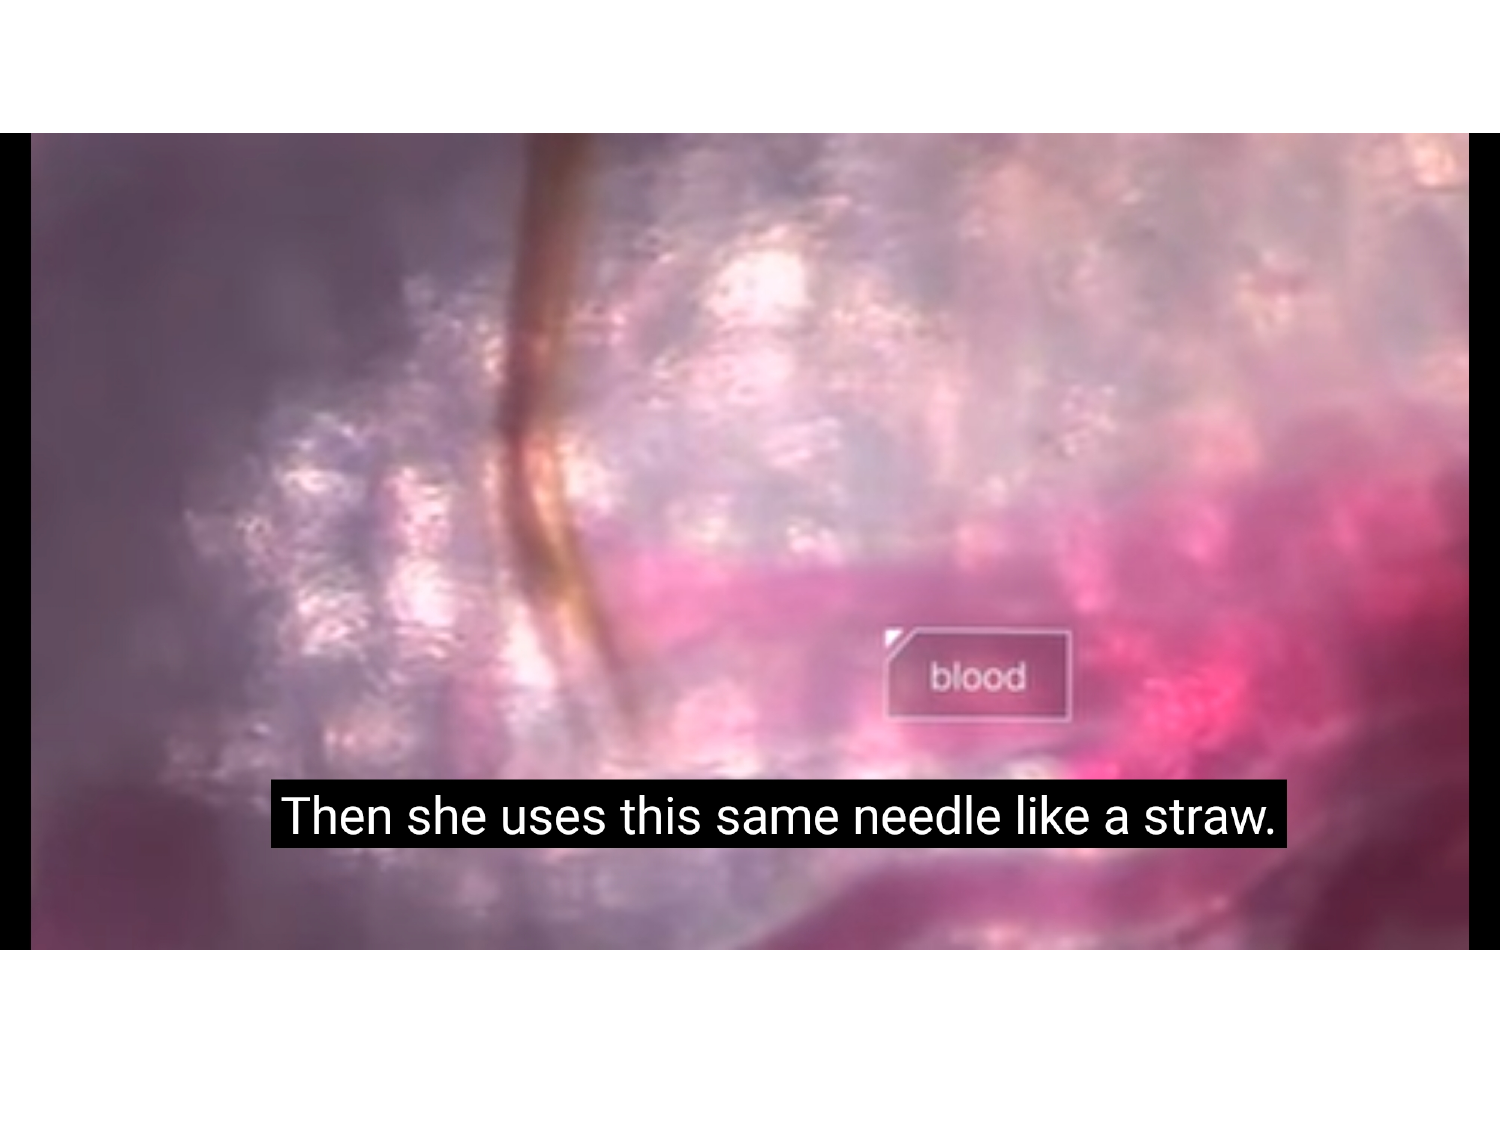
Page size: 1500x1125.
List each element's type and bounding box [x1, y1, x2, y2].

picture [0, 133, 1500, 950]
